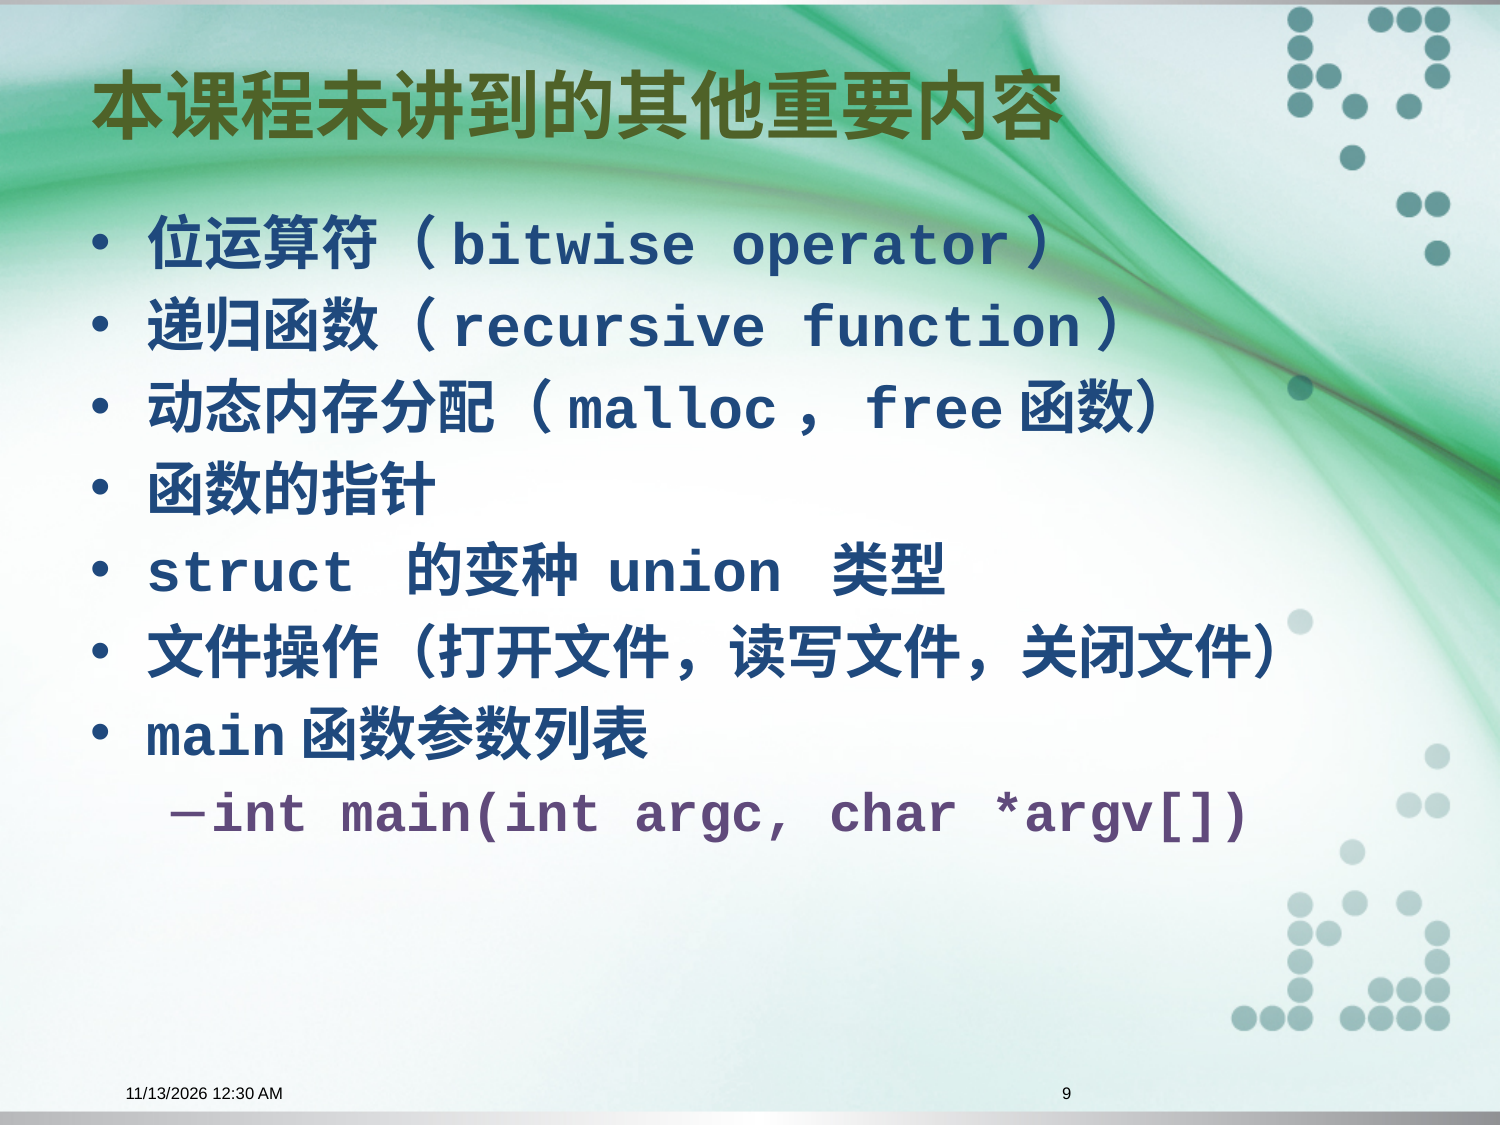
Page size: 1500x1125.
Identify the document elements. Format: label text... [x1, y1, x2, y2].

picture [0, 0, 1500, 1125]
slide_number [29, 1082, 380, 1103]
slide_number 9 [891, 1082, 1242, 1103]
list 位运算符（bitwise operator） 递归函数（recursive function） 动态内存分配（malloc，free函数） 函数的指针 struct 的变种 union 类型 文件操作（打开文件，读写文件，关闭文件） main函数参数列表 int main(int argc, char *argv[]) [74, 198, 1426, 1032]
title 本课程未讲到的其他重要内容 [74, 43, 1426, 165]
